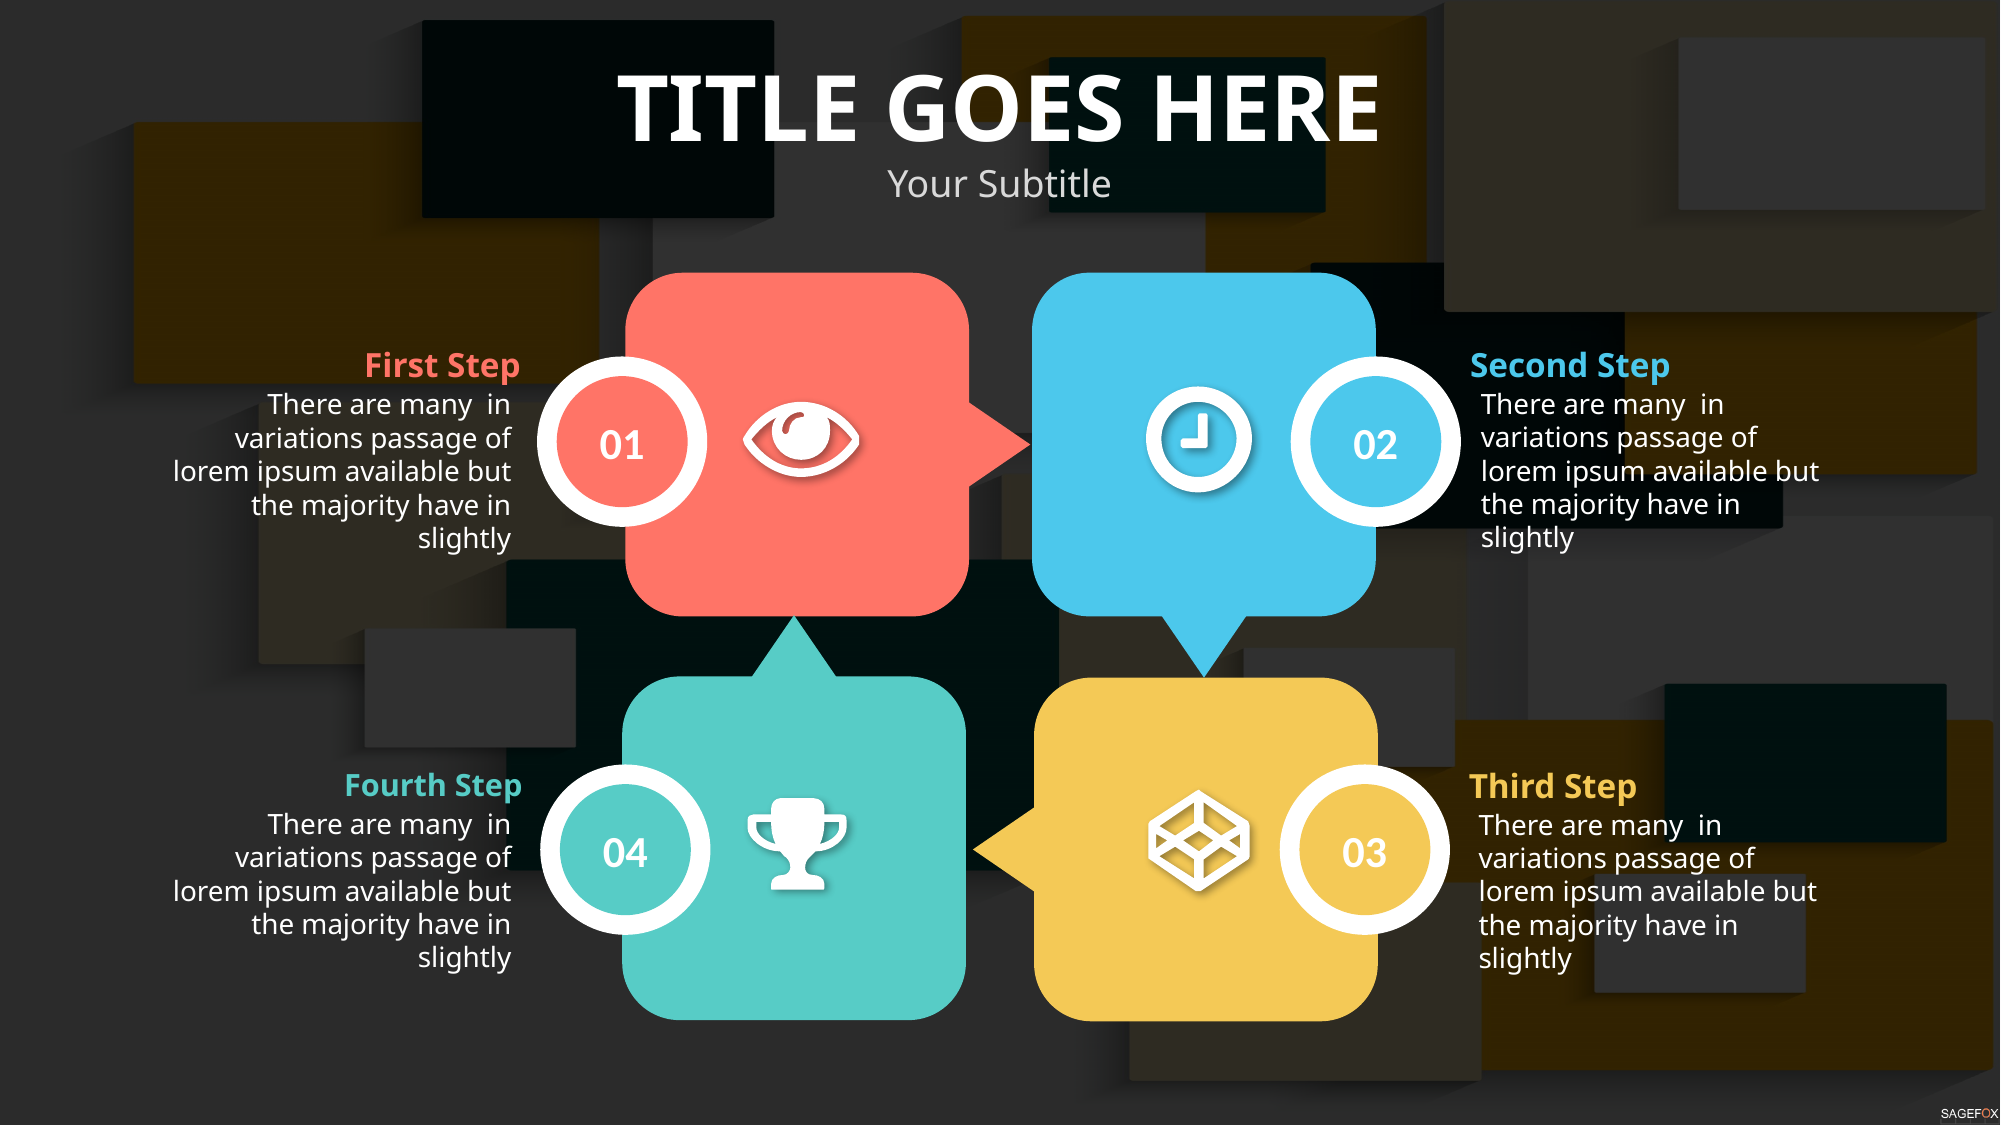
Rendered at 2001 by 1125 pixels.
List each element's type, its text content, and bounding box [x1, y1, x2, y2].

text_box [1290, 356, 1461, 527]
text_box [1480, 343, 1832, 522]
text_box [1003, 646, 1348, 1052]
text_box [622, 615, 966, 1021]
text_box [158, 766, 512, 942]
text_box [1032, 272, 1376, 678]
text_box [1478, 765, 1819, 942]
text_box TITLE GOES HERE Your Subtitle [548, 42, 1452, 212]
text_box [655, 242, 1000, 647]
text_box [156, 343, 512, 522]
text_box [537, 356, 708, 527]
picture [0, 0, 2001, 1125]
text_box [1279, 764, 1450, 935]
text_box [540, 764, 711, 935]
